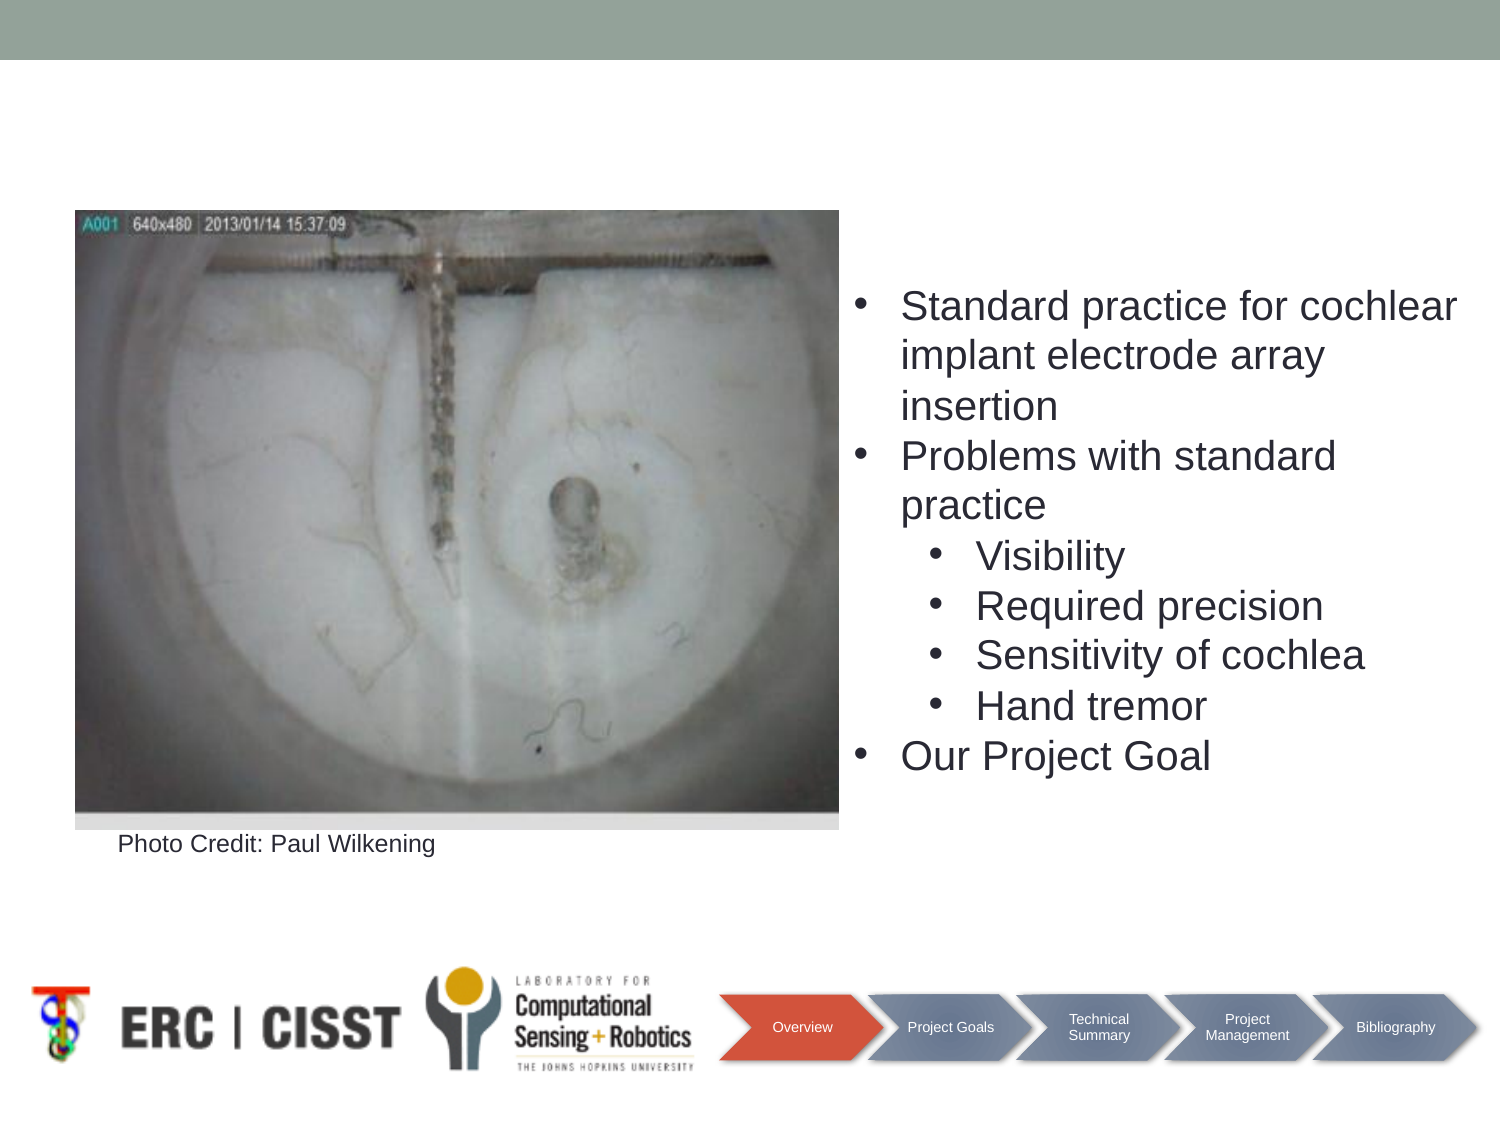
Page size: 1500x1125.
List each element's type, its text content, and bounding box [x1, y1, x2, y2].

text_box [718, 946, 1478, 1109]
text_box Standard practice for cochlear implant electrode array insertion Problems with standard practice Visibility Required precision Sensitivity of cochlea Hand tremor Our Project Goal [849, 270, 1477, 831]
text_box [75, 209, 840, 876]
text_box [25, 959, 696, 1076]
